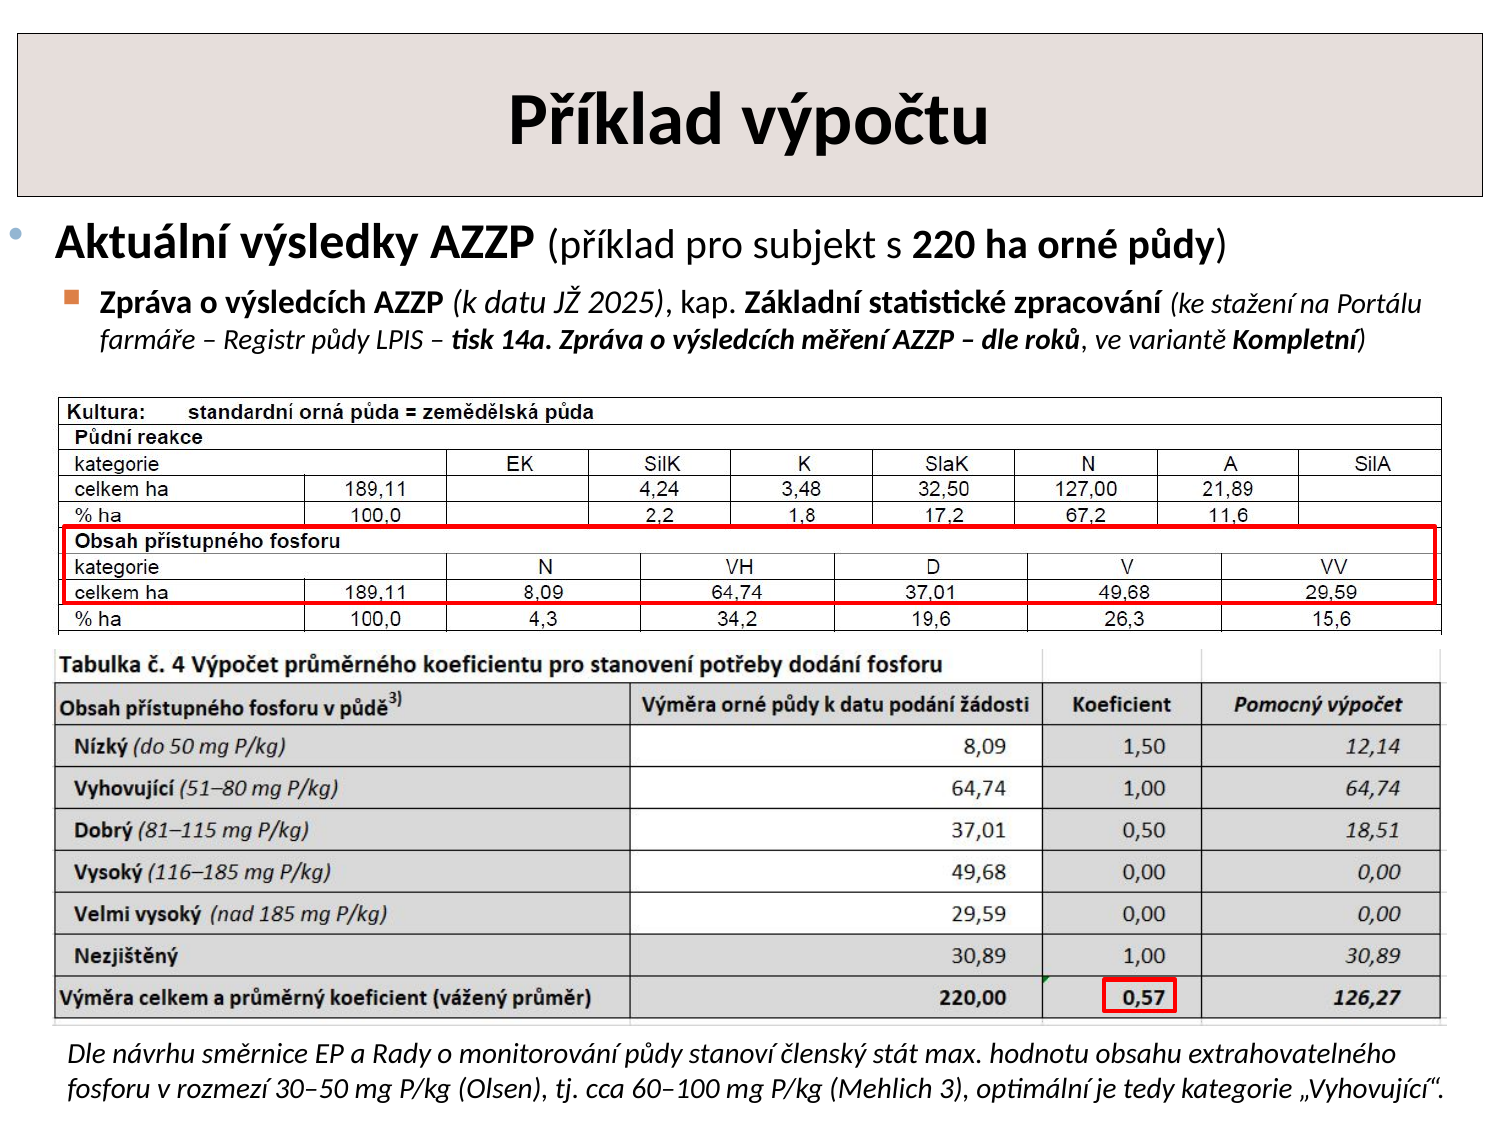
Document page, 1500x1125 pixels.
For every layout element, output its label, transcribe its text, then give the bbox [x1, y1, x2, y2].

text_box Dle návrhu směrnice EP a Rady o monitorování půdy stanoví členský stát max. hodnotu obsahu extrahovatelného fosforu v rozmezí 30–50 mg P/kg (Olsen), tj. cca 60–100 mg P/kg (Mehlich 3), optimální je tedy kategorie „Vyhovující“. [52, 1027, 1483, 1112]
text_box Příklad výpočtu [17, 33, 1483, 197]
picture [52, 390, 1447, 635]
list Aktuální výsledky AZZP (příklad pro subjekt s 220 ha orné půdy) Zpráva o výsledcích AZZP (k datu JŽ 2025), kap. Základní statistické zpracování (ke stažení na Portálu farmáře – Registr půdy LPIS – tisk 14a. Zpráva o výsledcích měření AZZP – dle roků, ve variantě Kompletní) [0, 200, 1500, 1106]
picture [52, 649, 1447, 1026]
